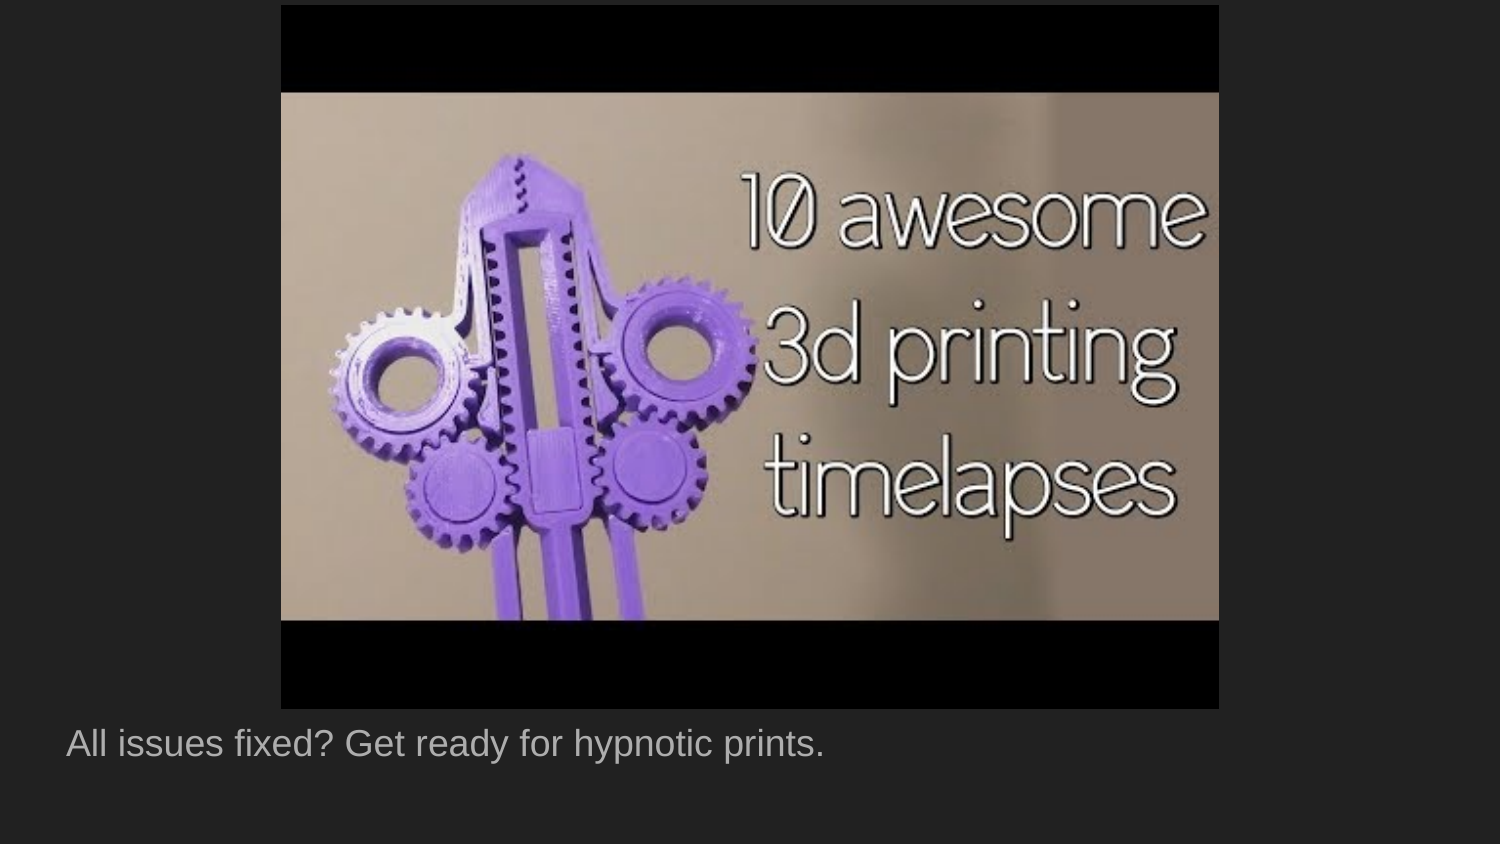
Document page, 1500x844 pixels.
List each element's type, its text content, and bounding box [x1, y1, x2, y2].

picture [281, 5, 1219, 709]
list All issues fixed? Get ready for hypnotic prints. [51, 694, 1036, 794]
